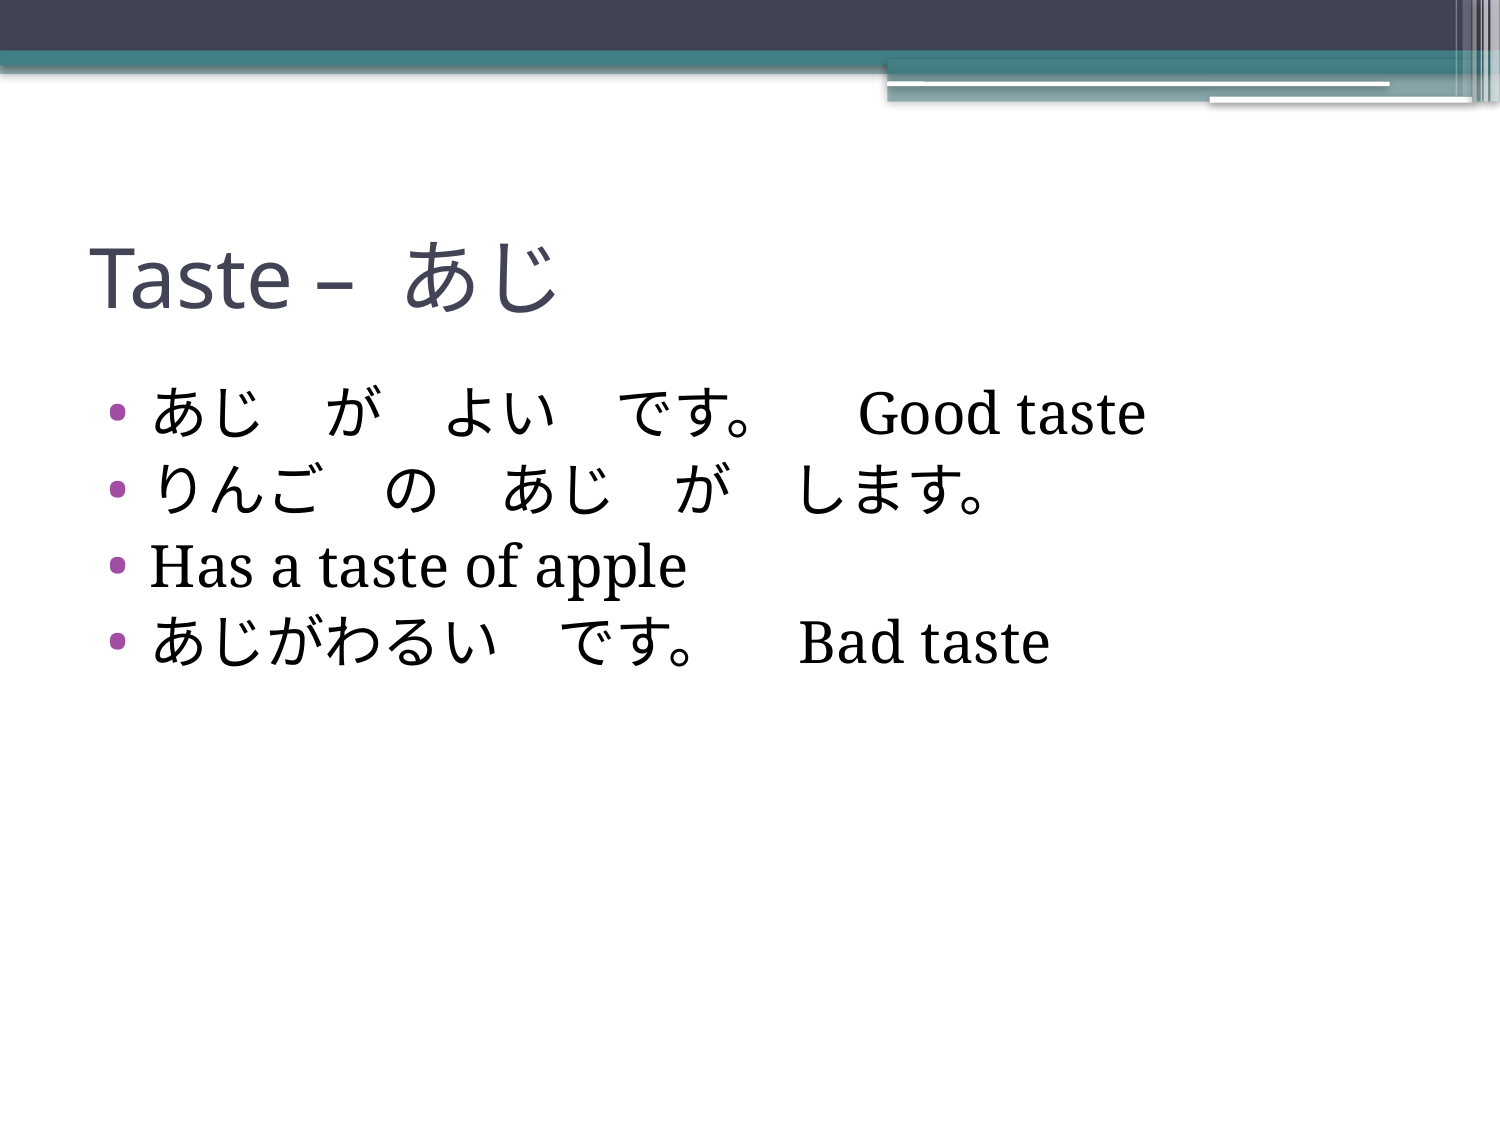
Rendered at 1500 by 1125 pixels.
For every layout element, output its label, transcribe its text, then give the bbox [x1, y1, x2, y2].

title Taste – あじ [75, 187, 1425, 363]
list あじ が よい です。 Good taste りんご の あじ が します。 Has a taste of apple あじがわるい です。 Bad taste [75, 368, 1425, 1079]
